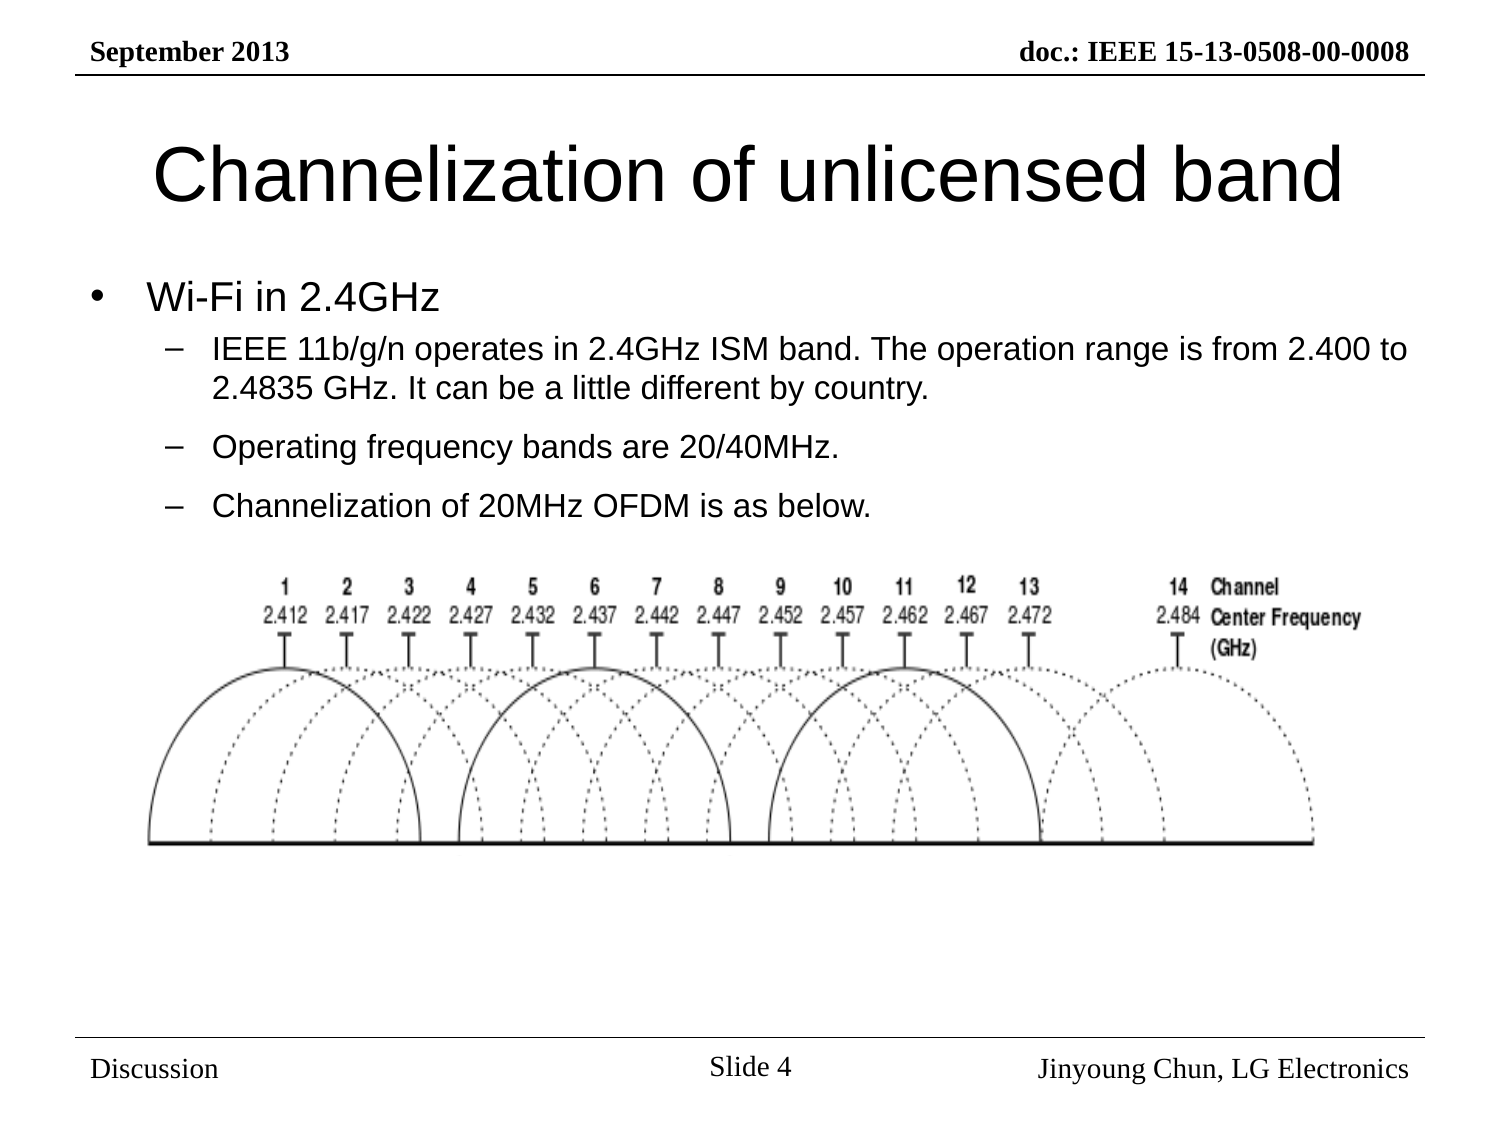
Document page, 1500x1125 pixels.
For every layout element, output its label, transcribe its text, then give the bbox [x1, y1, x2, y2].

title Channelization of unlicensed band [75, 82, 1425, 258]
list Wi-Fi in 2.4GHz IEEE 11b/g/n operates in 2.4GHz ISM band. The operation range is from 2.400 to 2.4835 GHz. It can be a little different by country. Operating frequency bands are 20/40MHz. Channelization of 20MHz OFDM is as below. [75, 262, 1425, 1032]
picture [140, 564, 1372, 856]
